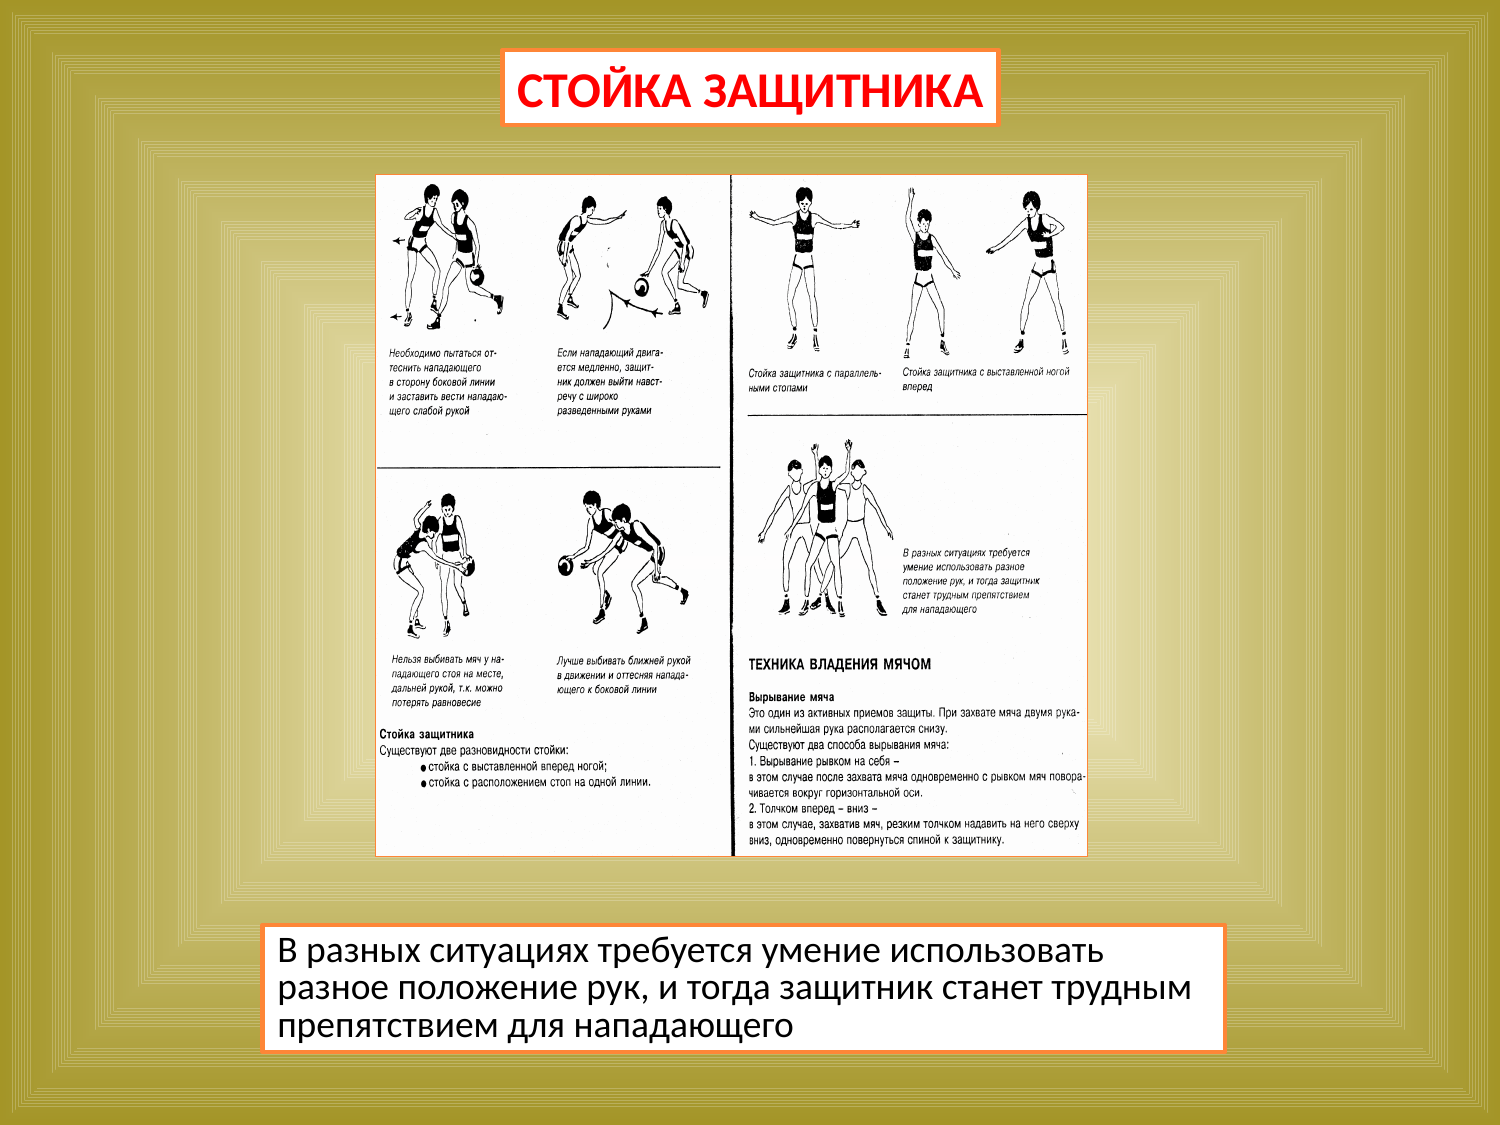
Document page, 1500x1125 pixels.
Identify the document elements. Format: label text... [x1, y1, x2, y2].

text_box В разных ситуациях требуется умение использовать разное положение рук, и тогда защитник станет трудным препятствием для нападающего [260, 923, 1227, 1054]
text_box СТОЙКА ЗАЩИТНИКА [500, 48, 1001, 127]
picture [374, 174, 1088, 857]
